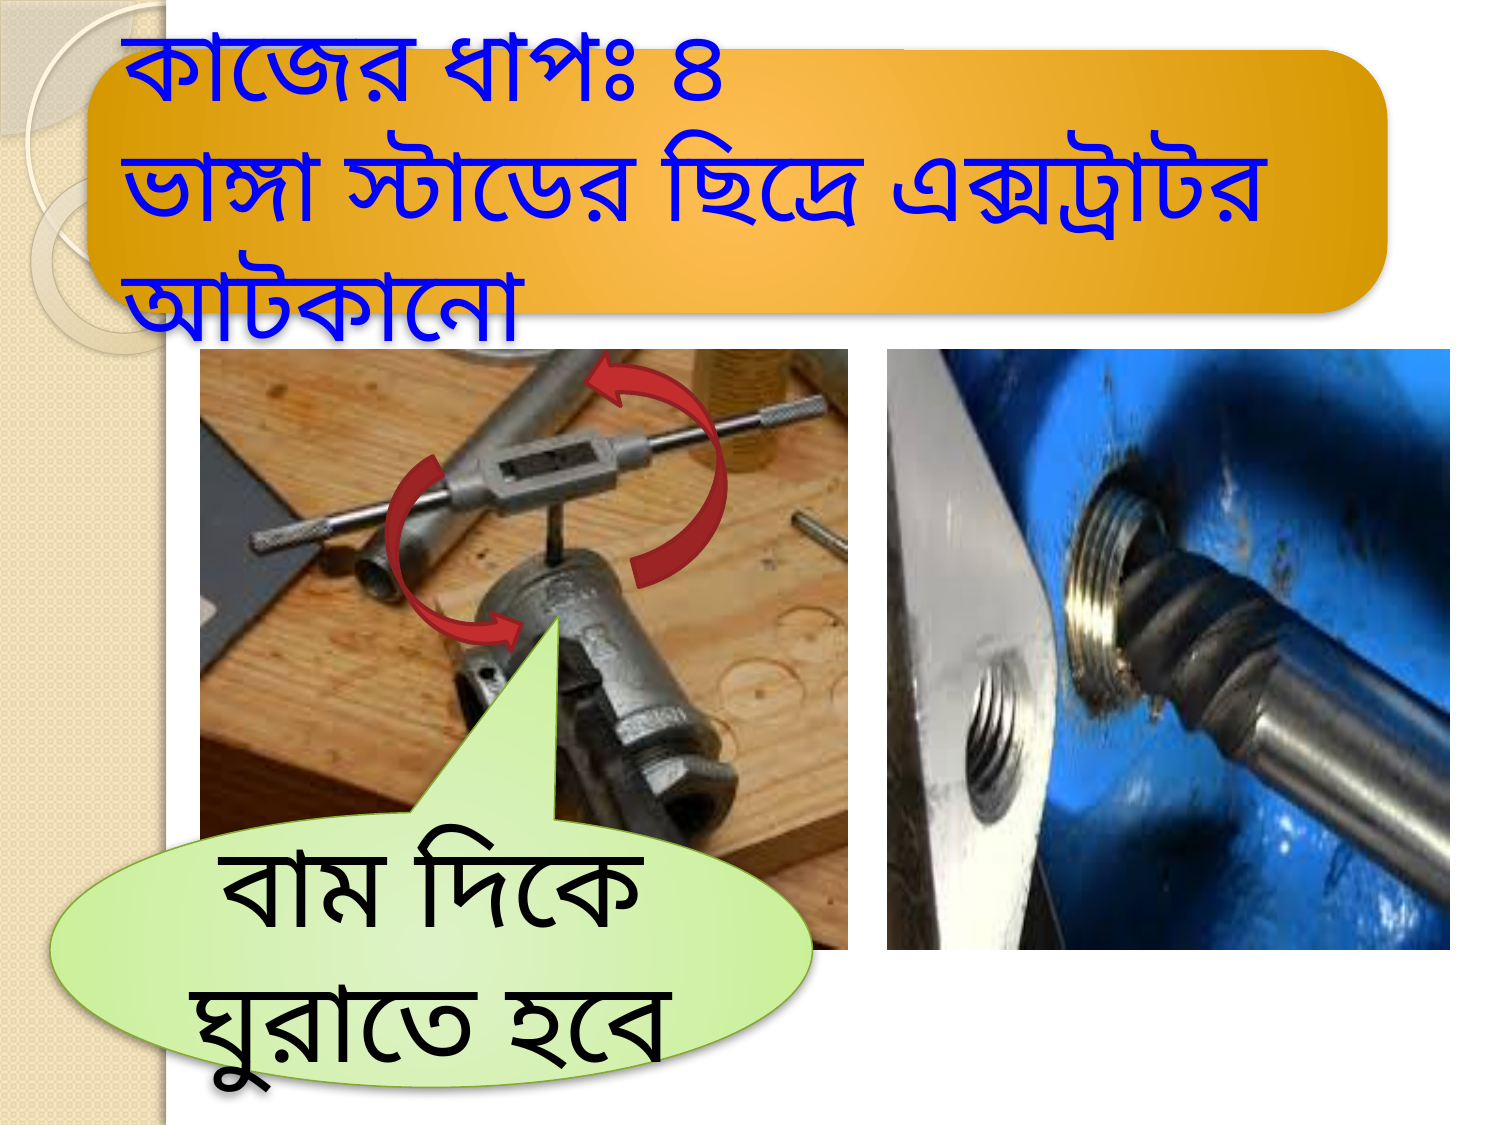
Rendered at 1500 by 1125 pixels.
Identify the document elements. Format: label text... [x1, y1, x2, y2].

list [199, 349, 848, 951]
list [887, 349, 1451, 951]
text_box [399, 337, 720, 677]
text_box বাম দিকে ঘুরাতে হবে [49, 842, 812, 1089]
text_box কাজের ধাপঃ ৪ ভাঙ্গা স্টাডের ছিদ্রে এক্সট্রাটর আটকানো [87, 49, 1388, 313]
